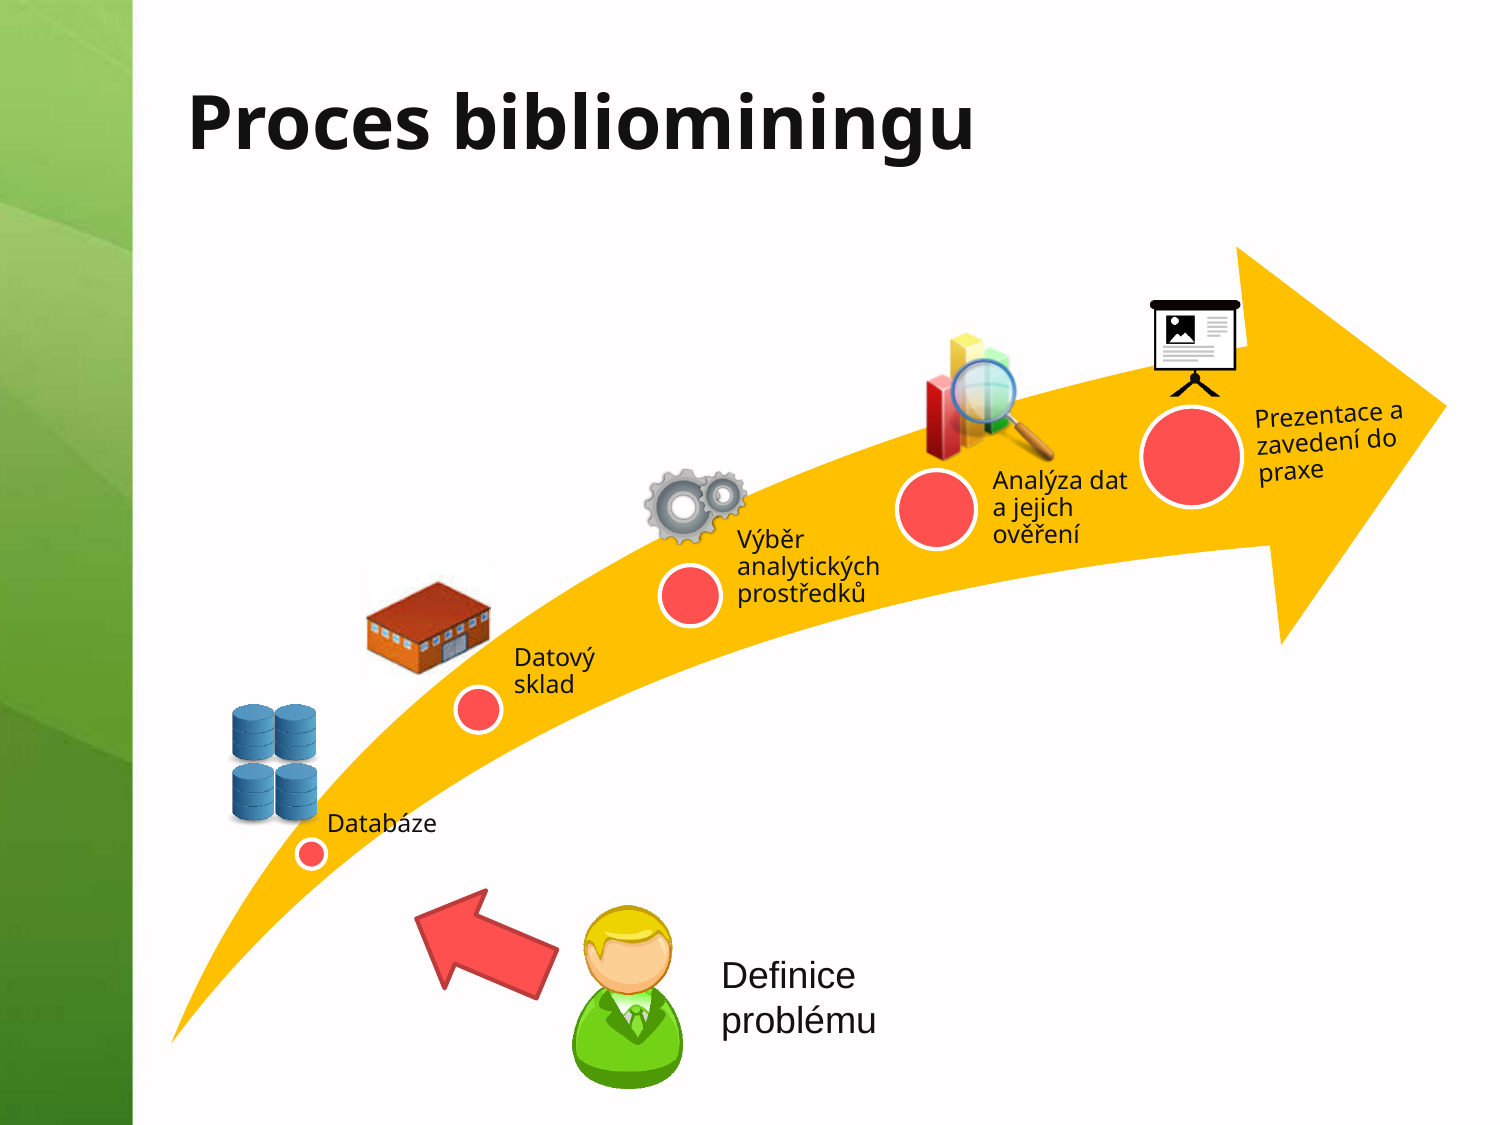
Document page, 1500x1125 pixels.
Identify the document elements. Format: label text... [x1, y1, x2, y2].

title Proces bibliominingu [171, 77, 1447, 161]
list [170, 196, 1448, 1095]
picture [0, 0, 1500, 1125]
